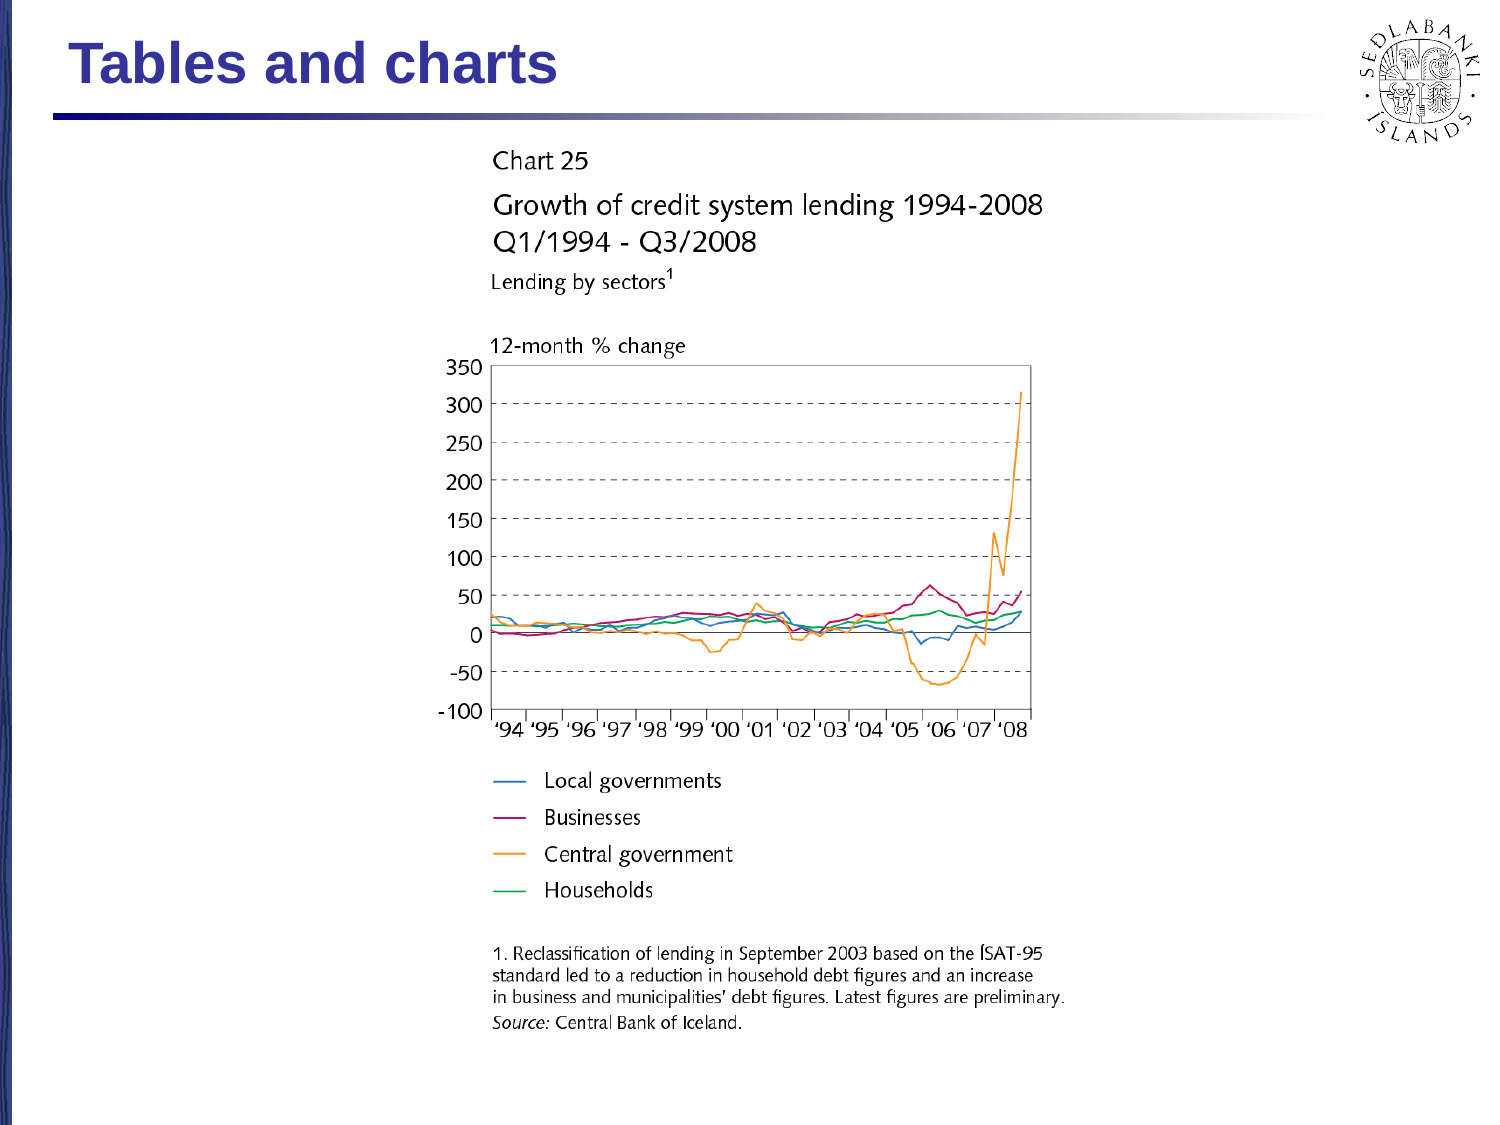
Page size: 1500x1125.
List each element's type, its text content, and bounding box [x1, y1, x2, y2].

picture [0, 0, 12, 1125]
picture [1357, 18, 1482, 149]
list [436, 148, 1076, 1059]
title Tables and charts [52, 10, 1330, 111]
